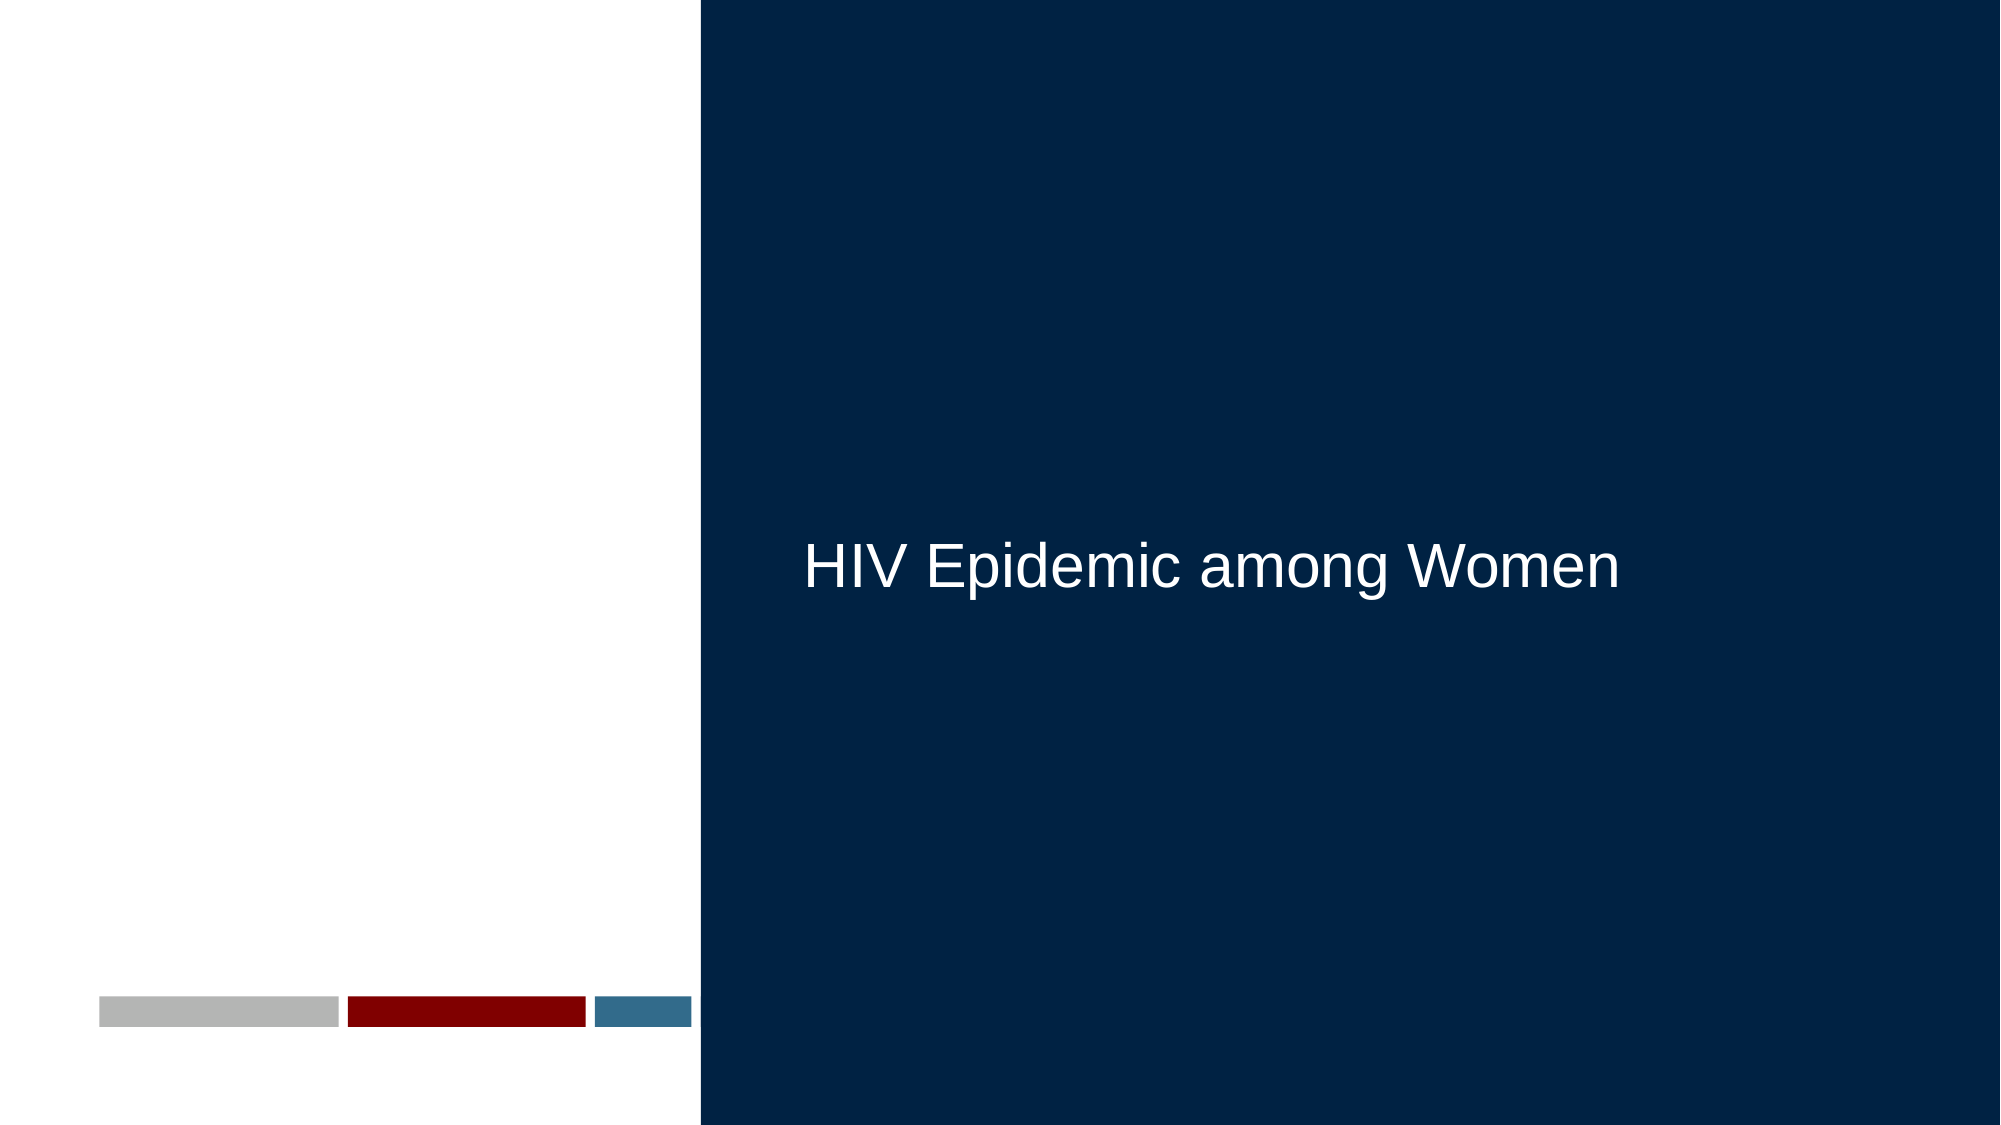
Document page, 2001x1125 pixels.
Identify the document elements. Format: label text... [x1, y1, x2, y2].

title HIV Epidemic among Women [803, 524, 1897, 601]
